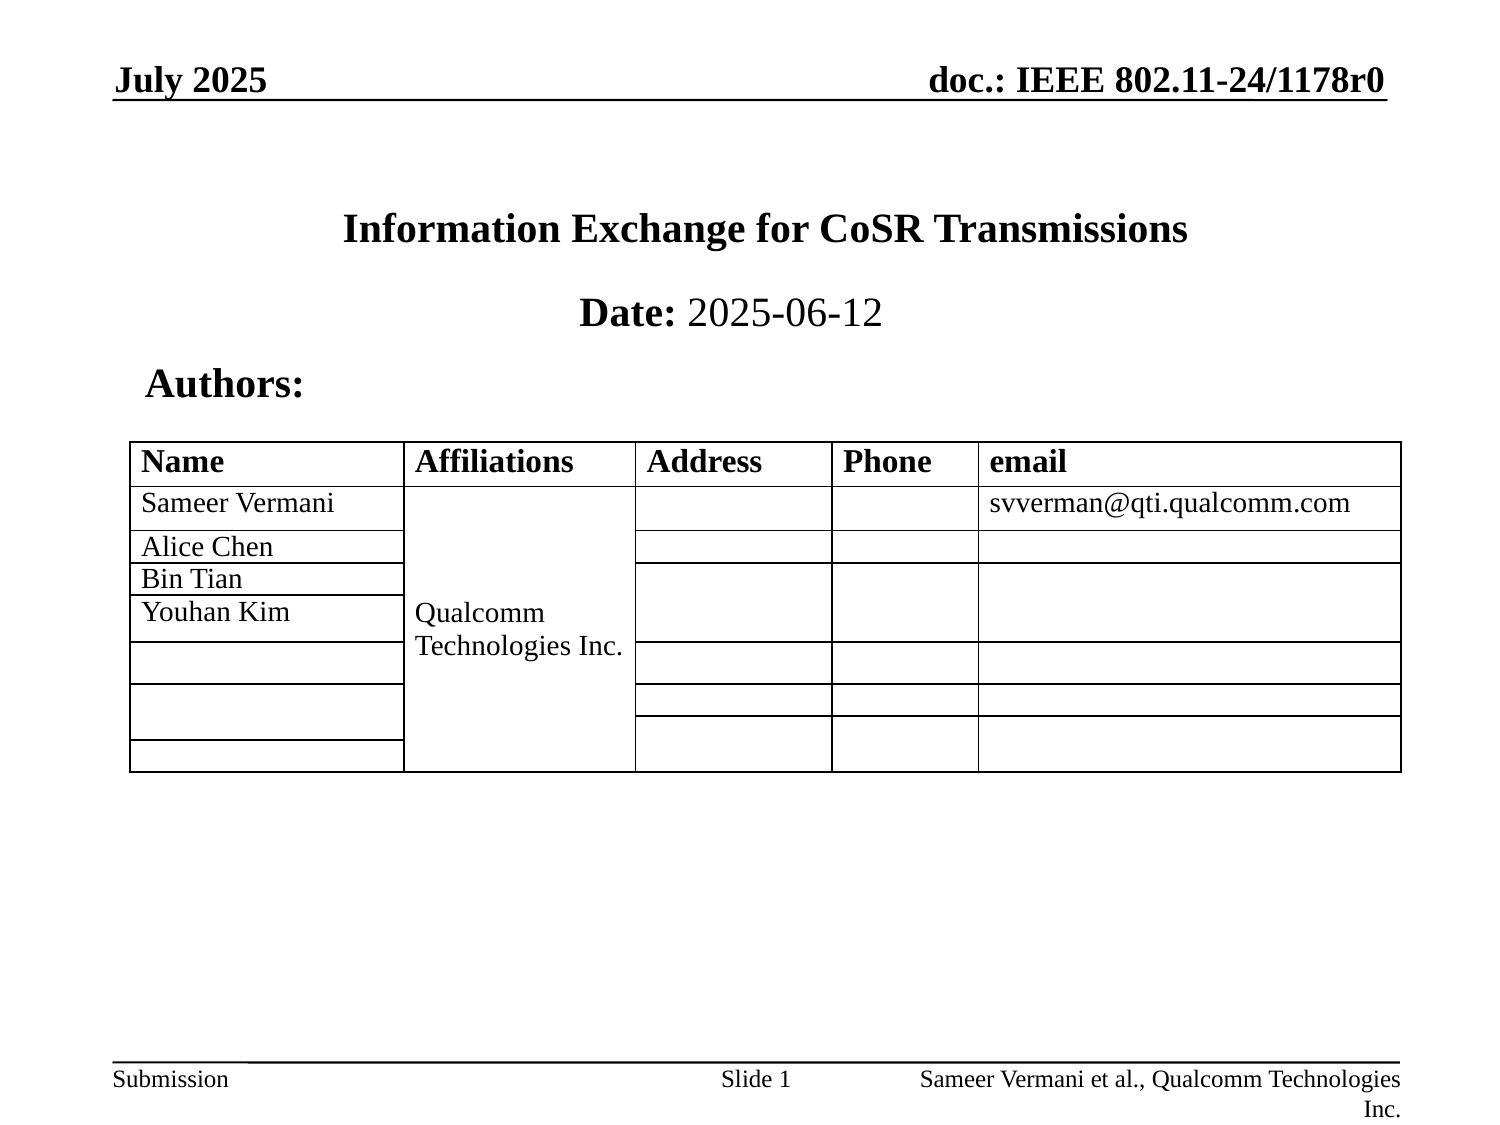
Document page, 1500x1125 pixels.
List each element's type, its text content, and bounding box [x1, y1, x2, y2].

text_box Date: 2025-06-12 [94, 277, 1370, 340]
table_cell [131, 643, 403, 683]
table_cell [636, 717, 831, 771]
footer Sameer Vermani et al., Qualcomm Technologies Inc. [892, 1061, 1402, 1093]
table_cell [131, 741, 403, 771]
table_header Phone [833, 443, 978, 486]
table_header email [979, 443, 1400, 486]
table_cell [979, 531, 1400, 562]
table_cell [636, 685, 831, 715]
table_cell [636, 487, 831, 530]
slide_number Slide 1 [712, 1061, 800, 1093]
table_cell [833, 717, 978, 771]
table_cell [636, 531, 831, 562]
table_cell [636, 643, 831, 683]
table_cell [979, 685, 1400, 715]
table_cell [833, 564, 978, 641]
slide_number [114, 54, 286, 101]
table_cell [833, 685, 978, 715]
text_box Authors: [129, 348, 368, 412]
table_cell [979, 564, 1400, 641]
table_cell [979, 643, 1400, 683]
table_cell Bin Tian [131, 564, 403, 594]
table_cell svverman@qti.qualcomm.com [979, 487, 1400, 530]
table_header Name [131, 443, 403, 486]
table_cell [833, 643, 978, 683]
table_cell Qualcomm Technologies Inc. [405, 487, 635, 771]
table_cell [979, 717, 1400, 771]
table_cell Sameer Vermani [131, 487, 403, 530]
table_cell Alice Chen [131, 531, 403, 562]
table_cell Youhan Kim [131, 596, 403, 641]
table_cell [131, 685, 403, 739]
table_header Address [636, 443, 831, 486]
title Information Exchange for CoSR Transmissions [71, 179, 1460, 274]
table_cell [833, 487, 978, 530]
table_header Affiliations [405, 443, 635, 486]
table_cell [833, 531, 978, 562]
table_cell [636, 564, 831, 641]
